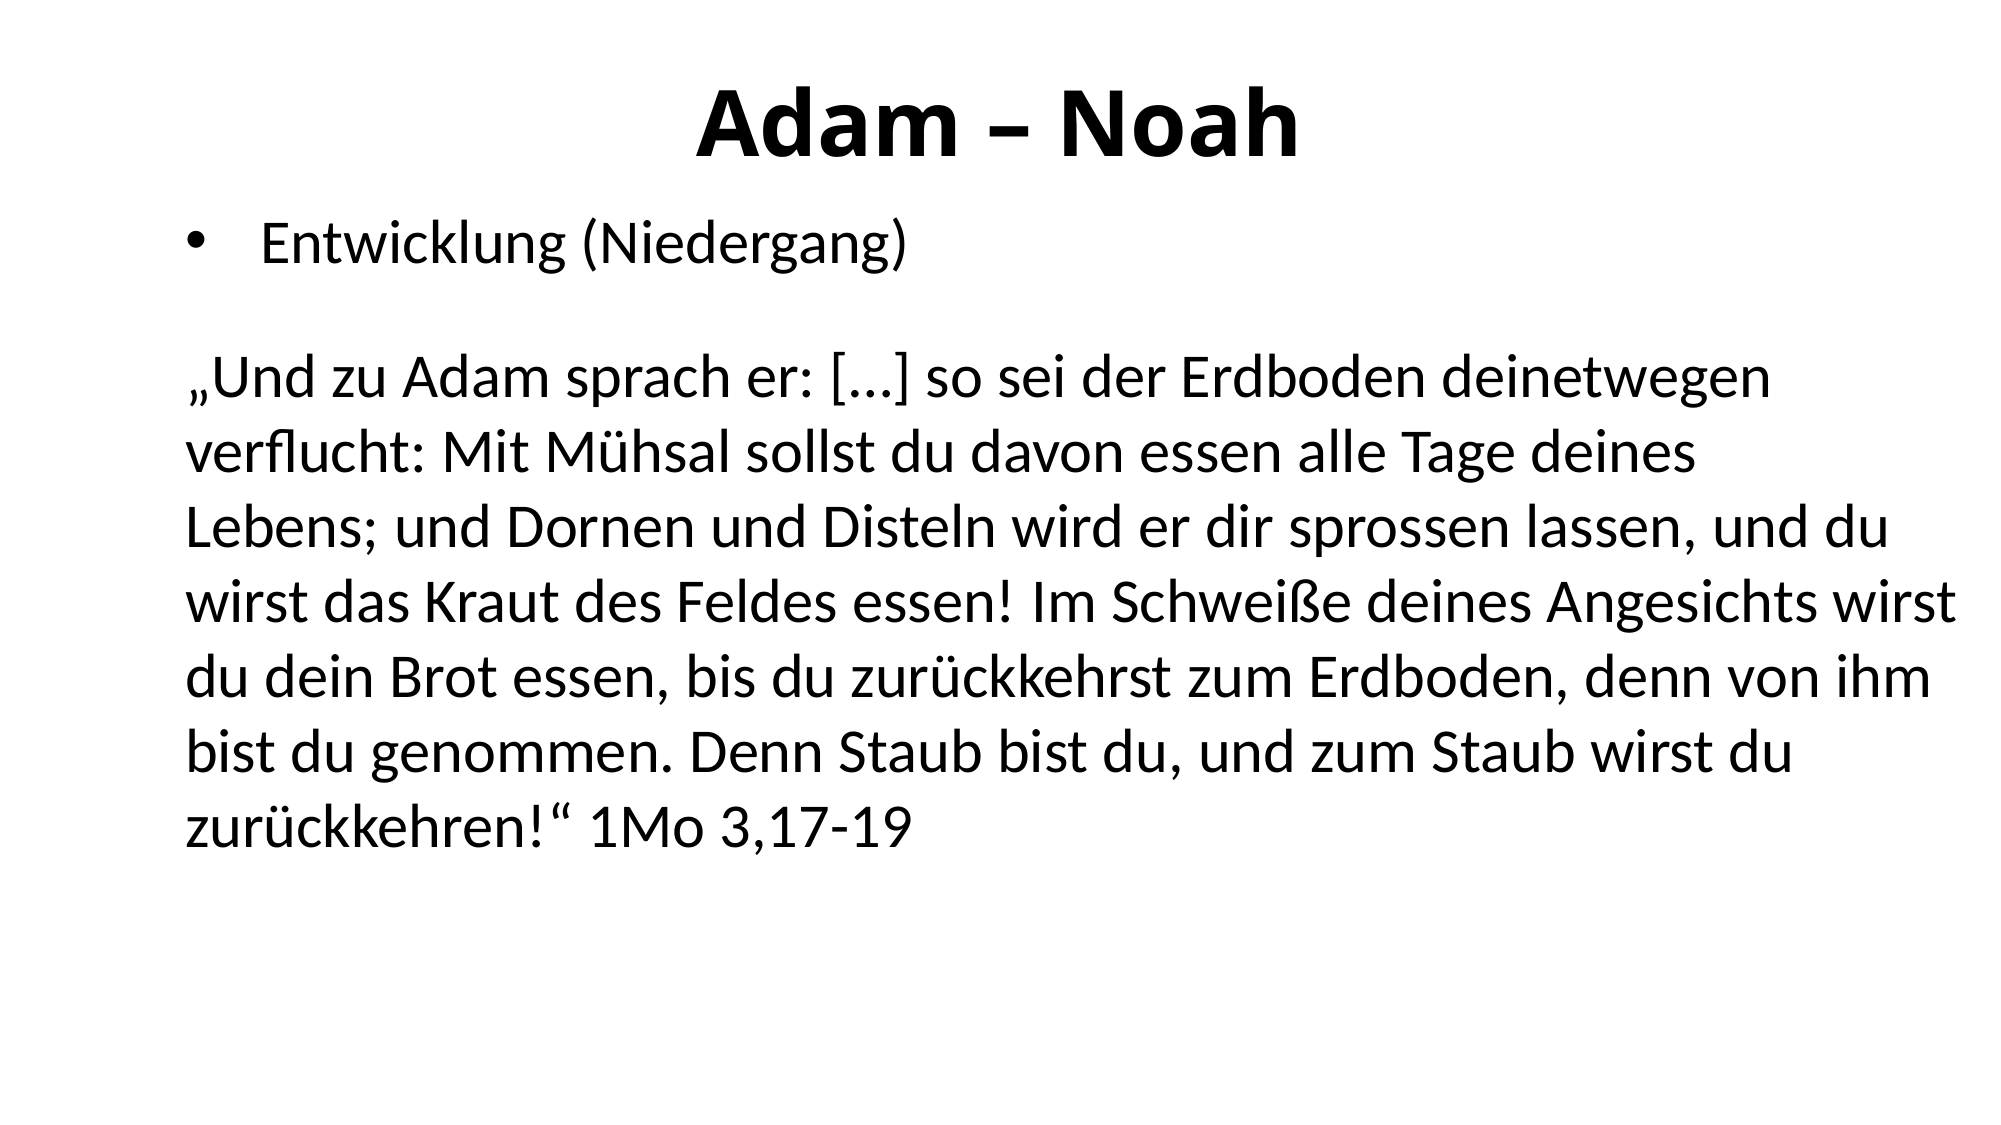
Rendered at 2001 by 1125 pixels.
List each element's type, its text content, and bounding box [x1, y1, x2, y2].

text_box „Und zu Adam sprach er: […] so sei der Erdboden deinetwegen verflucht: Mit Mühsal sollst du davon essen alle Tage deines Lebens; und Dornen und Disteln wird er dir sprossen lassen, und du wirst das Kraut des Feldes essen! Im Schweiße deines Angesichts wirst du dein Brot essen, bis du zurückkehrst zum Erdboden, denn von ihm bist du genommen. Denn Staub bist du, und zum Staub wirst du zurückkehren!“ 1Mo 3,17-19 [170, 327, 1981, 868]
text_box Entwicklung (Niedergang) [170, 193, 1830, 284]
title Adam – Noah [137, 59, 1863, 194]
